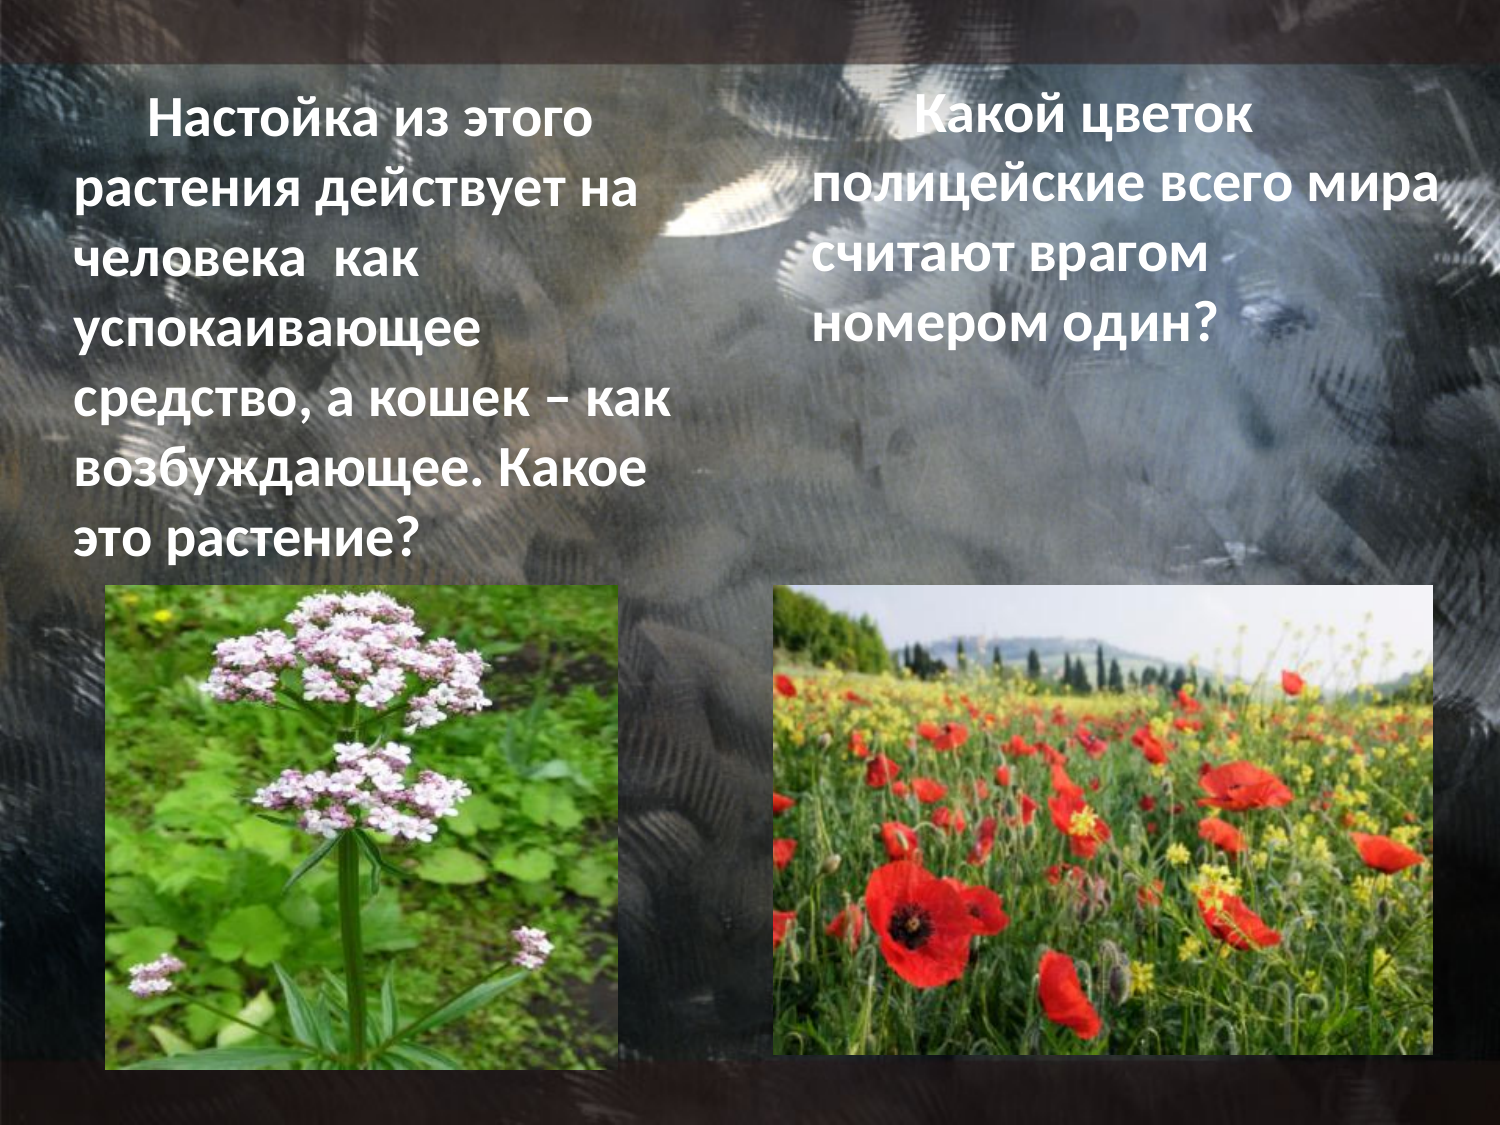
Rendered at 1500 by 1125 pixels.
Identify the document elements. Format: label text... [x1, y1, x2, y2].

list Настойка из этого растения действует на человека как успокаивающее средство, а кошек – как возбуждающее. Какое это растение? [58, 70, 722, 813]
picture [0, 0, 1500, 1125]
list Какой цветок полицейские всего мира считают врагом номером один? [796, 66, 1460, 809]
